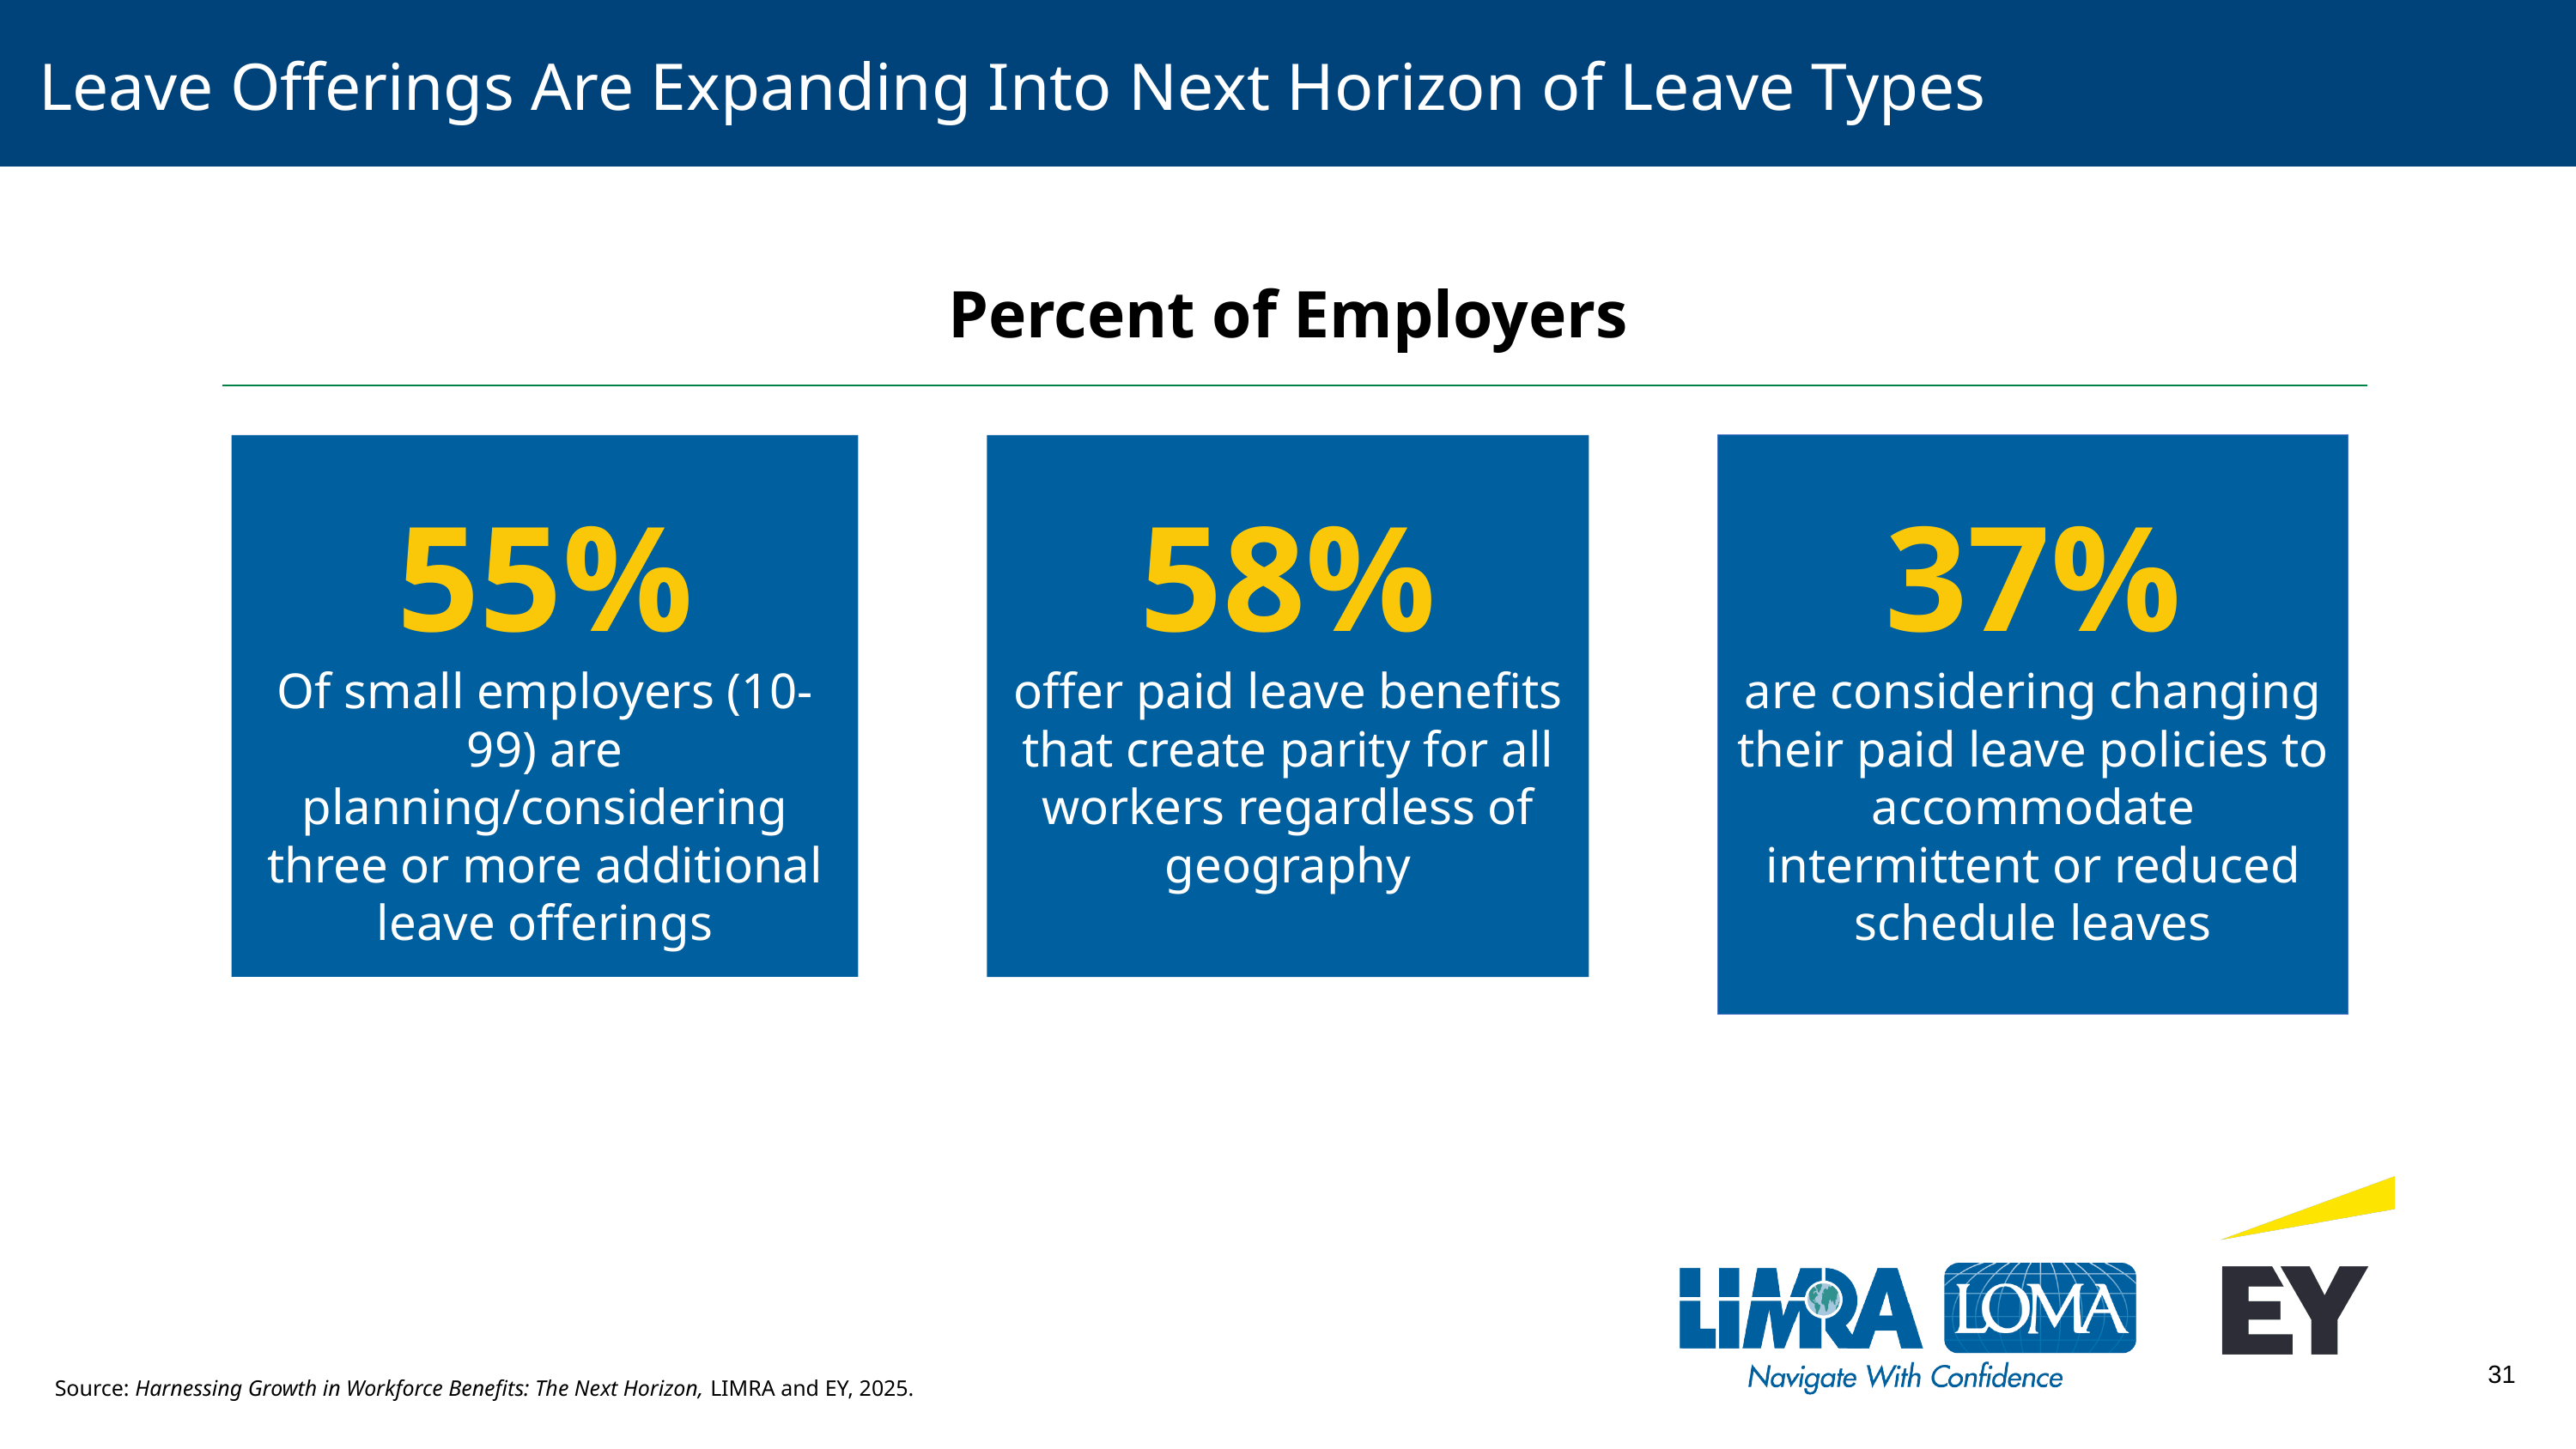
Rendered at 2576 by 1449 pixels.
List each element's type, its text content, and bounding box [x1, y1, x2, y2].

picture [1680, 1263, 2136, 1395]
text_box Percent of Employers [644, 267, 1933, 357]
text_box 58% offer paid leave benefits that create parity for all workers regardless of geography [985, 433, 1591, 979]
picture [2221, 1176, 2395, 1355]
text_box 31 [2433, 1364, 2571, 1395]
text_box 55% Of small employers (10-99) are planning/considering three or more additional leave offerings [230, 433, 860, 979]
title Leave Offerings Are Expanding Into Next Horizon of Leave Types [0, 0, 2576, 179]
text_box Source: Harnessing Growth in Workforce Benefits: The Next Horizon, LIMRA and EY, 2025. [42, 1331, 1398, 1449]
text_box 37%​ are considering changing their paid leave policies to accommodate intermittent or reduced schedule leaves ​ [1717, 434, 2348, 1015]
